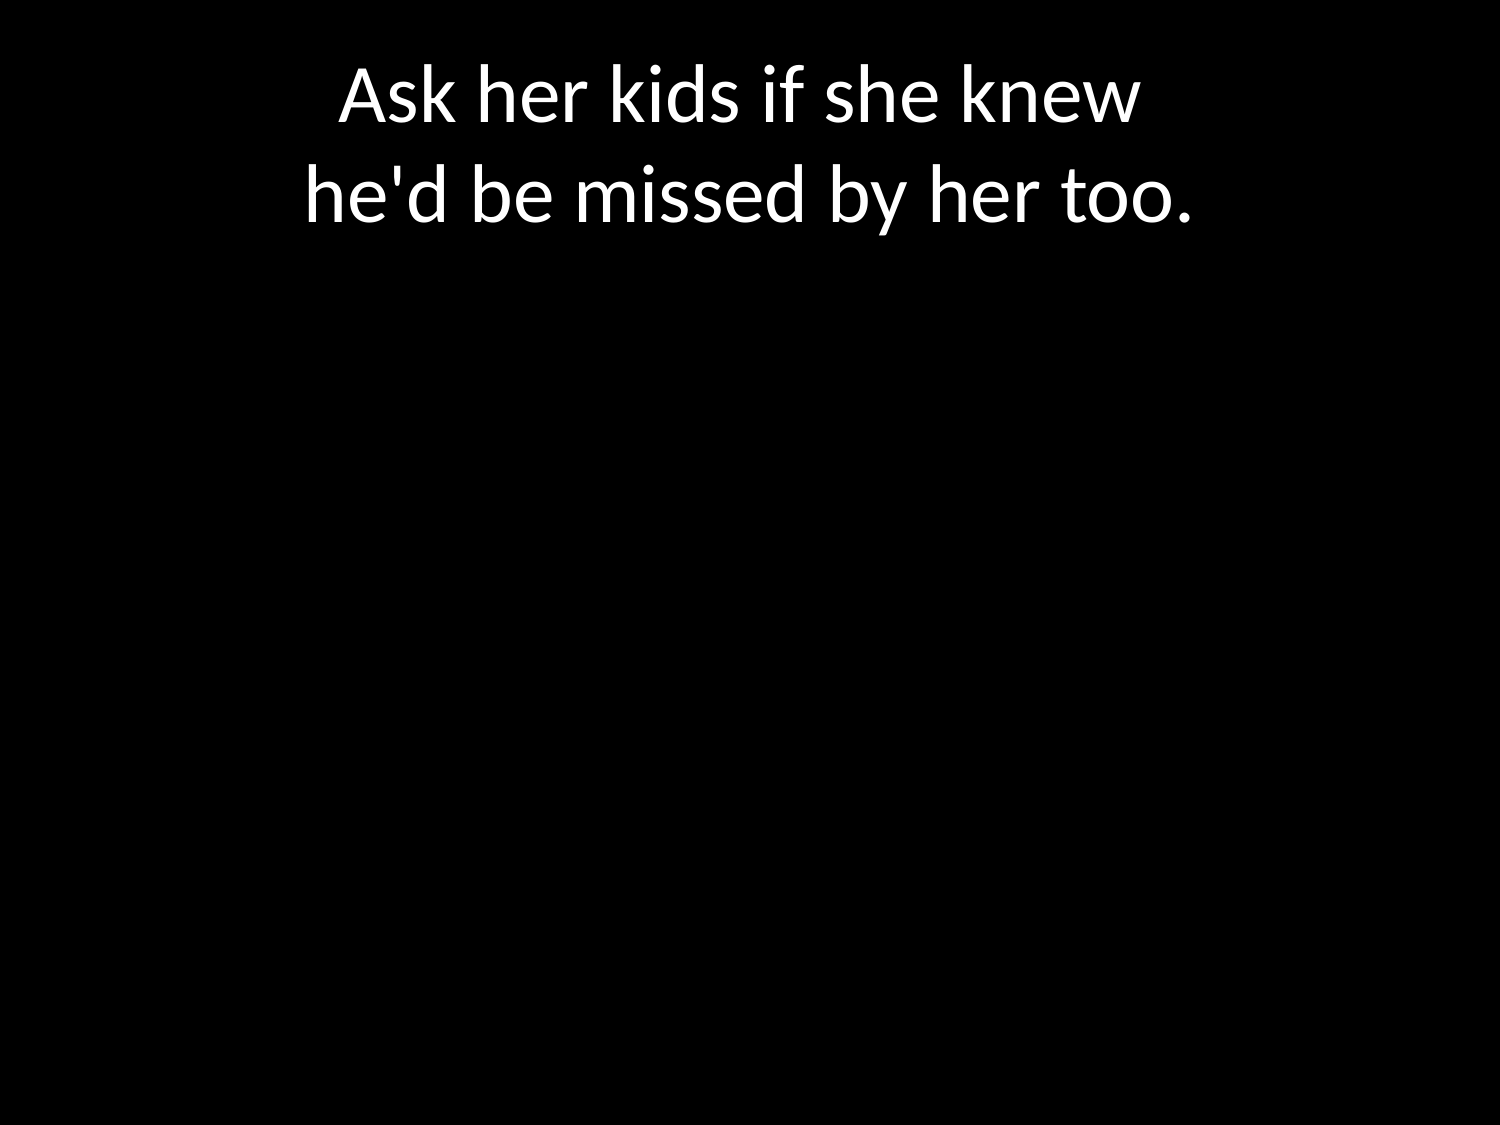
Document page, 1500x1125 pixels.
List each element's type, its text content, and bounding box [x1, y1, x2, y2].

title Ask her kids if she knew he'd be missed by her too. [75, 45, 1425, 233]
